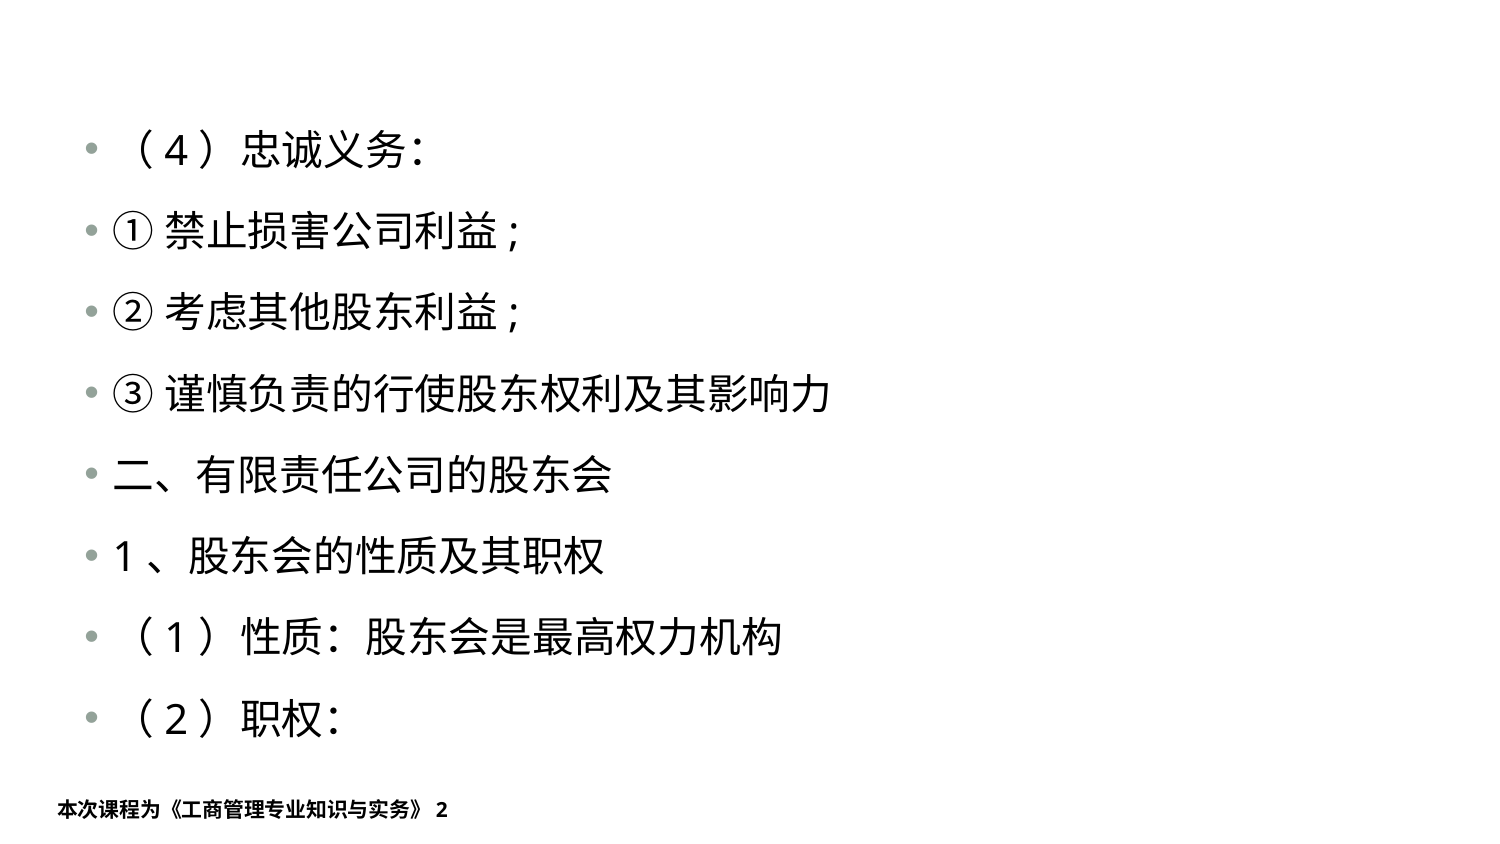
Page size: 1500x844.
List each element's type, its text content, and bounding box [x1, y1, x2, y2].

list （4）忠诚义务： ①禁止损害公司利益; ②考虑其他股东利益; ③谨慎负责的行使股东权利及其影响力 二、有限责任公司的股东会 1、股东会的性质及其职权 （1）性质：股东会是最高权力机构 （2）职权： [55, 91, 1500, 753]
